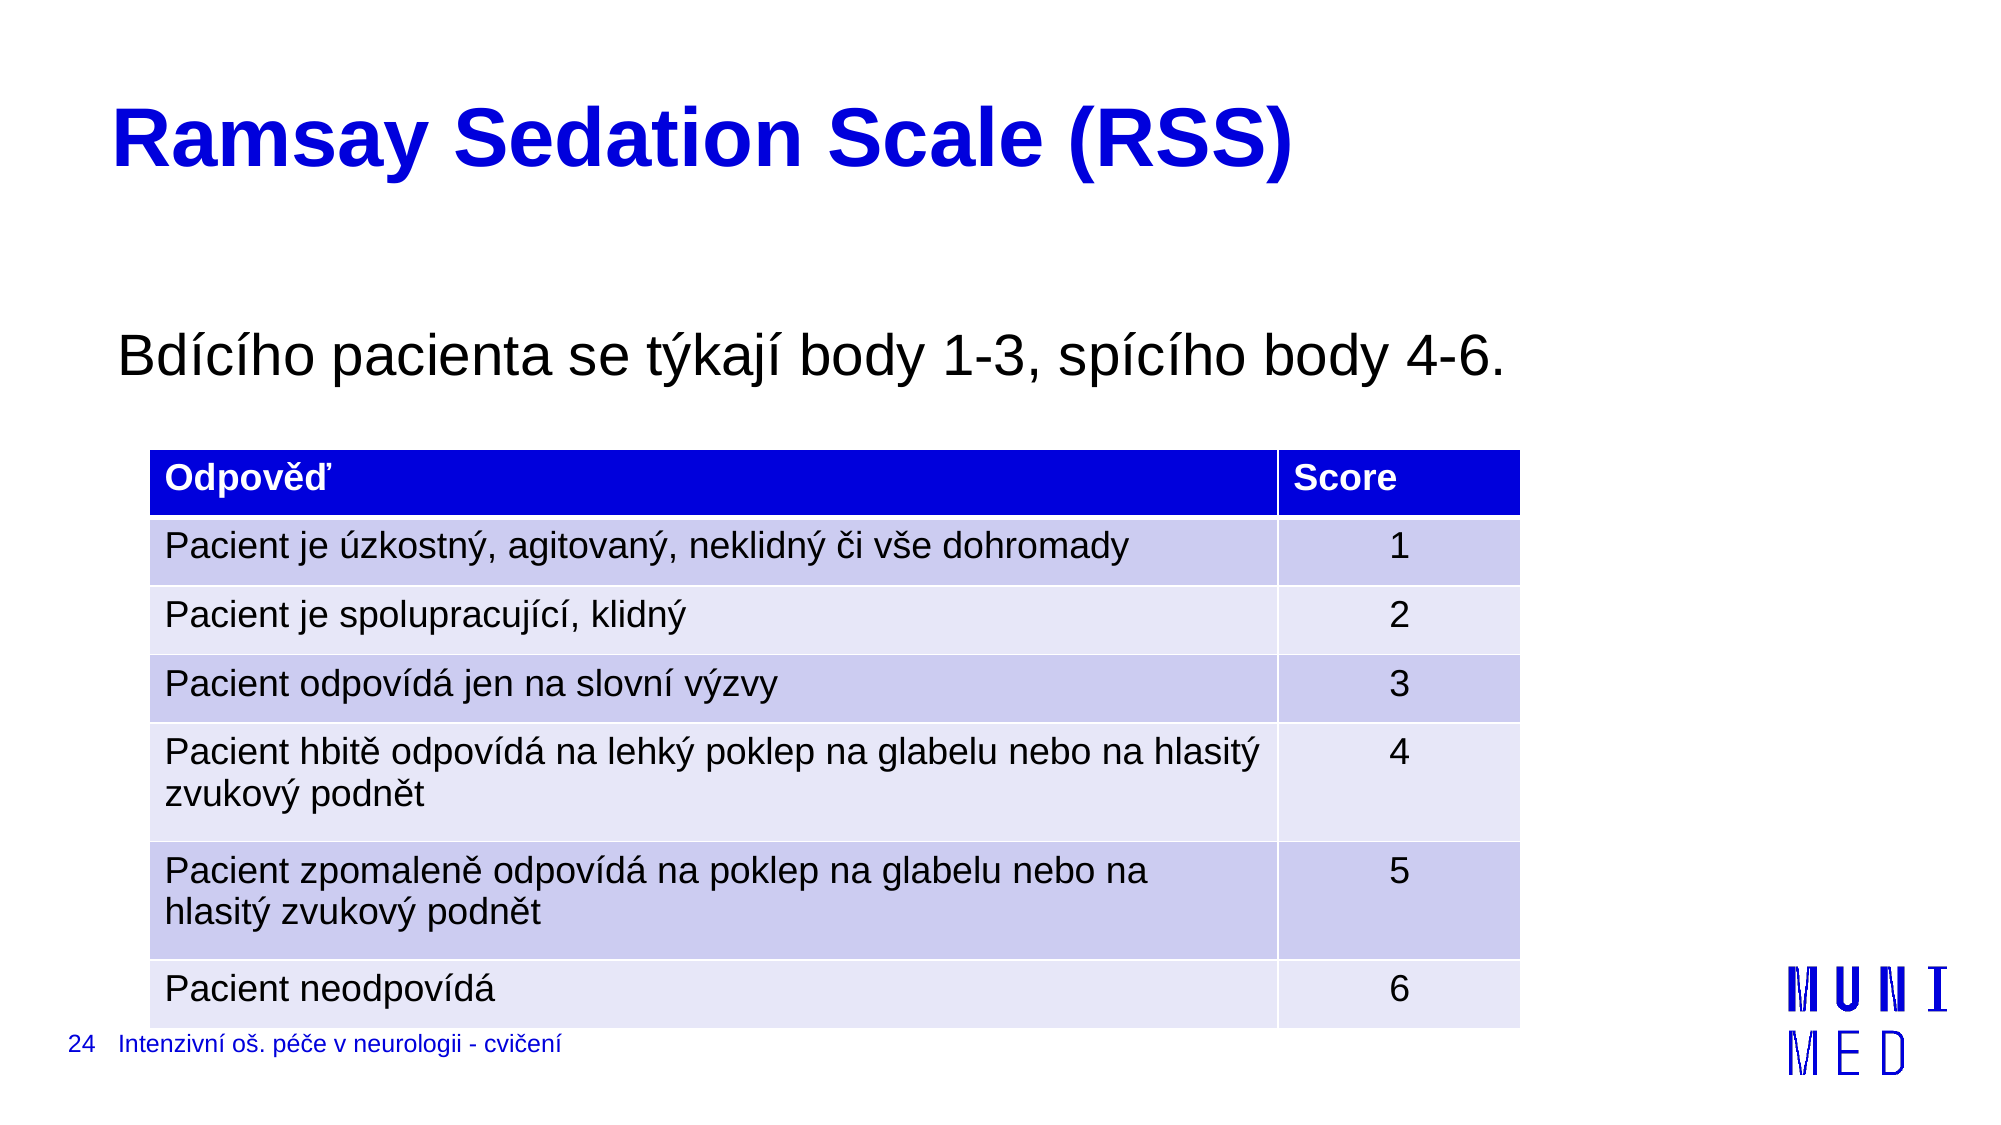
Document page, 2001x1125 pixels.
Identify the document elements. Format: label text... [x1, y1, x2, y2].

table_cell Pacient zpomaleně odpovídá na poklep na glabelu nebo na hlasitý zvukový podnět [150, 842, 1277, 959]
table_header Odpověď [150, 450, 1277, 515]
table_cell 4 [1279, 724, 1520, 841]
table_cell Pacient je spolupracující, klidný [150, 587, 1277, 654]
table_cell 5 [1279, 842, 1520, 959]
table_cell Pacient je úzkostný, agitovaný, neklidný či vše dohromady [150, 520, 1277, 585]
picture [1760, 938, 1975, 1104]
title Ramsay Sedation Scale (RSS) [111, 99, 1522, 253]
footer Intenzivní oš. péče v neurologii - cvičení [118, 1021, 1418, 1063]
slide_number 24 [67, 1021, 110, 1063]
table_cell Pacient hbitě odpovídá na lehký poklep na glabelu nebo na hlasitý zvukový podnět [150, 724, 1277, 841]
table_cell Pacient odpovídá jen na slovní výzvy [150, 655, 1277, 722]
table_cell 1 [1279, 520, 1520, 585]
table_header Score [1279, 450, 1520, 515]
table_cell 3 [1279, 655, 1520, 722]
table_cell 6 [1279, 961, 1520, 1028]
list Bdícího pacienta se týkají body 1-3, spícího body 4-6. [117, 307, 1882, 957]
table_cell 2 [1279, 587, 1520, 654]
table_cell Pacient neodpovídá [150, 961, 1277, 1021]
